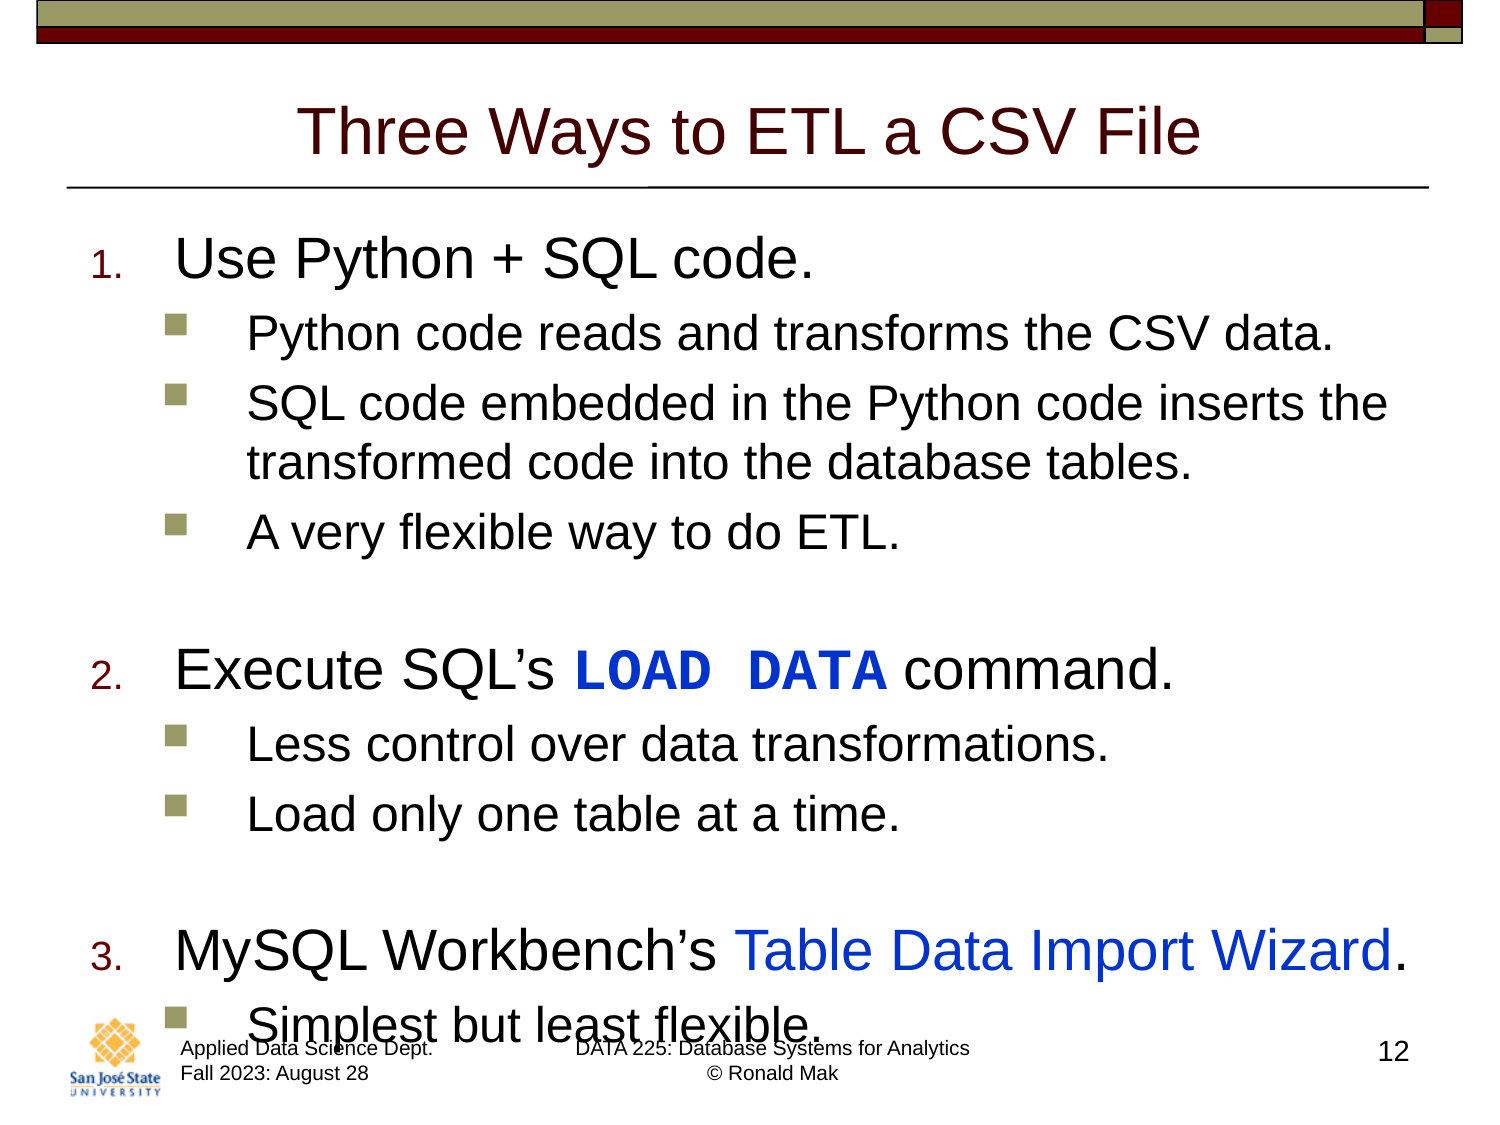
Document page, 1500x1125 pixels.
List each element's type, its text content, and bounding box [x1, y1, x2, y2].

title Three Ways to ETL a CSV File [75, 67, 1425, 175]
picture [60, 1012, 166, 1112]
slide_number 12 [1112, 1025, 1425, 1100]
list Use Python + SQL code. Python code reads and transforms the CSV data. SQL code embedded in the Python code inserts the transformed code into the database tables. A very flexible way to do ETL. Execute SQL’s LOAD DATA command. Less control over data transformations. Load only one table at a time. MySQL Workbench’s Table Data Import Wizard. Simplest but least flexible. [75, 212, 1440, 1025]
